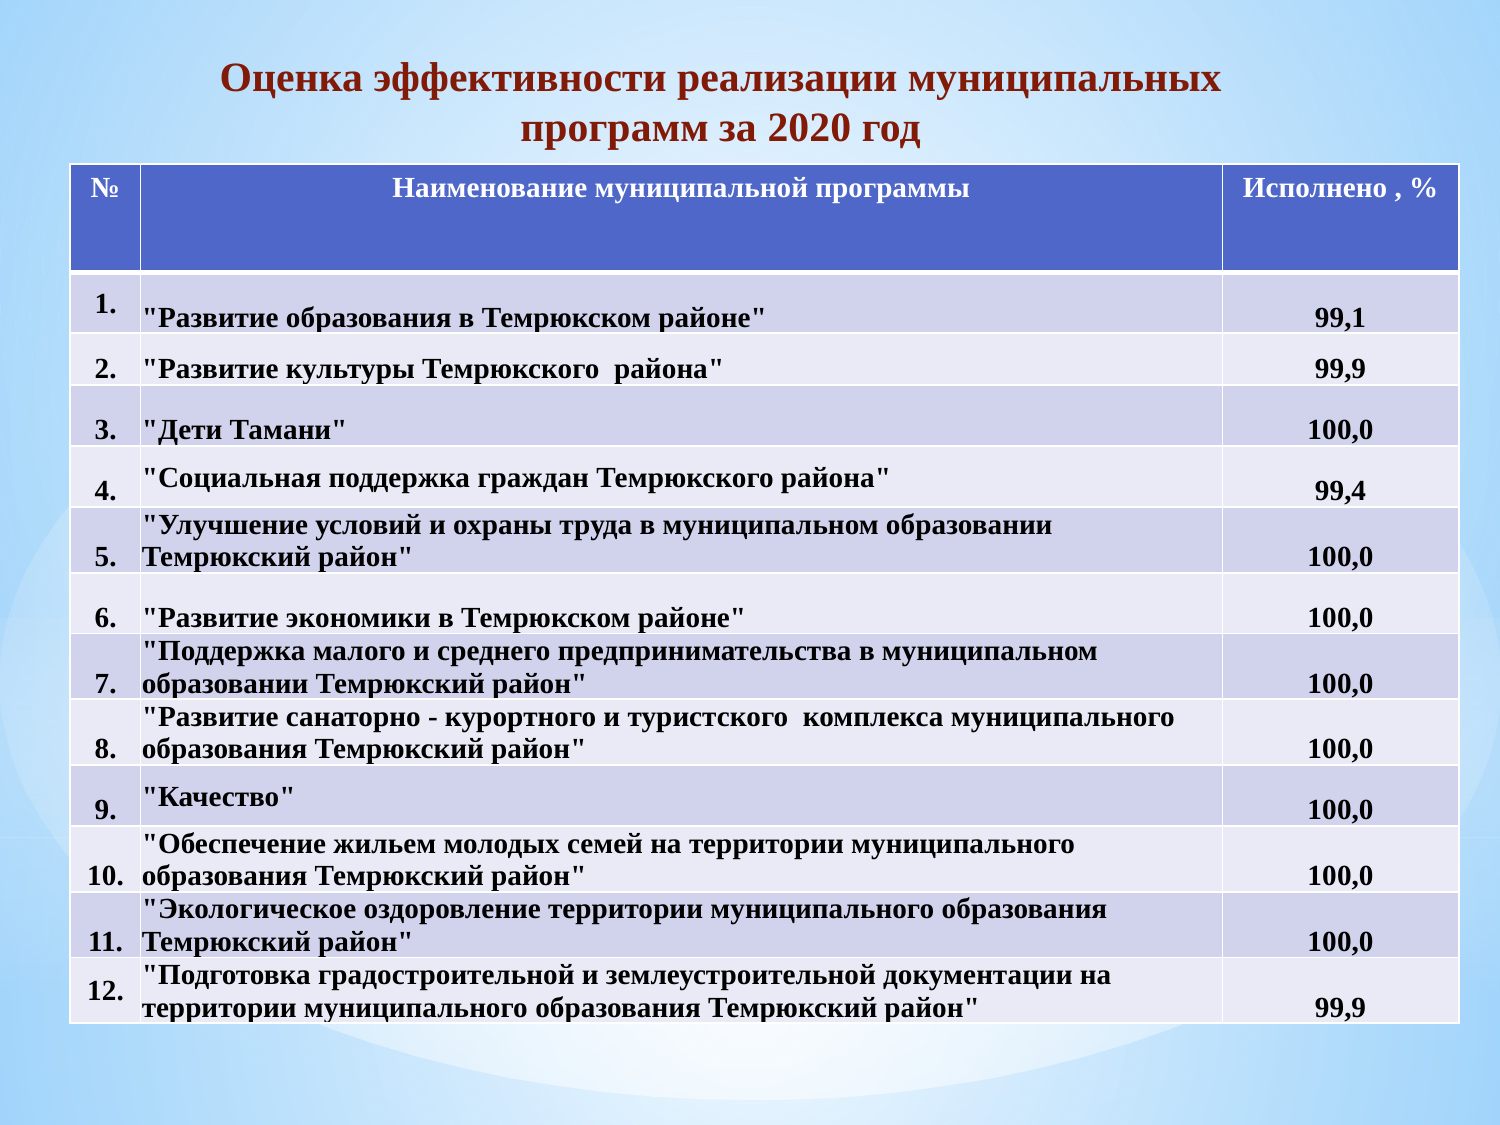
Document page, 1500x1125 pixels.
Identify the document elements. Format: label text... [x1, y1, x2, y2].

table_cell "Подготовка градостроительной и землеустроительной документации на территории муниципального образования Темрюкский район" [141, 958, 1222, 1022]
table_cell 100,0 [1223, 700, 1458, 764]
table_cell "Развитие образования в Темрюкском районе" [141, 275, 1222, 332]
table_cell "Дети Тамани" [141, 386, 1222, 445]
table_cell 5. [71, 508, 140, 572]
text_box Оценка эффективности реализации муниципальных программ за 2020 год [128, 42, 1313, 158]
table_cell 100,0 [1223, 827, 1458, 891]
table_cell 99,1 [1223, 275, 1458, 332]
table_cell "Социальная поддержка граждан Темрюкского района" [141, 447, 1222, 506]
table_cell 7. [71, 634, 140, 698]
table_cell "Улучшение условий и охраны труда в муниципальном образовании Темрюкский район" [141, 508, 1222, 572]
table_cell 8. [71, 700, 140, 764]
table_cell 9. [71, 766, 140, 825]
table_cell 100,0 [1223, 634, 1458, 698]
table_header № [71, 165, 140, 270]
table_cell 99,4 [1223, 447, 1458, 506]
table_header Наименование муниципальной программы [141, 165, 1222, 270]
table_header Исполнено , % [1223, 165, 1458, 270]
table_cell "Экологическое оздоровление территории муниципального образования Темрюкский район" [141, 893, 1222, 957]
table_cell 10. [71, 827, 140, 891]
table_cell 100,0 [1223, 574, 1458, 633]
table_cell 99,9 [1223, 958, 1458, 1022]
table_cell 2. [71, 334, 140, 384]
table_cell "Развитие экономики в Темрюкском районе" [141, 574, 1222, 633]
table_cell 3. [71, 386, 140, 445]
table_cell 1. [71, 275, 140, 332]
table_cell 100,0 [1223, 386, 1458, 445]
table_cell "Качество" [141, 766, 1222, 825]
table_cell 100,0 [1223, 893, 1458, 957]
table_cell 6. [71, 574, 140, 633]
table_cell "Развитие санаторно - курортного и туристского комплекса муниципального образования Темрюкский район" [141, 700, 1222, 764]
table_cell 100,0 [1223, 766, 1458, 825]
table_cell 4. [71, 447, 140, 506]
table_cell 12. [71, 958, 140, 1022]
table_cell "Поддержка малого и среднего предпринимательства в муниципальном образовании Темрюкский район" [141, 634, 1222, 698]
table_cell 100,0 [1223, 508, 1458, 572]
table_cell "Обеспечение жильем молодых семей на территории муниципального образования Темрюкский район" [141, 827, 1222, 891]
table_cell 99,9 [1223, 334, 1458, 384]
table_cell 11. [71, 893, 140, 957]
table_cell "Развитие культуры Темрюкского района" [141, 334, 1222, 384]
